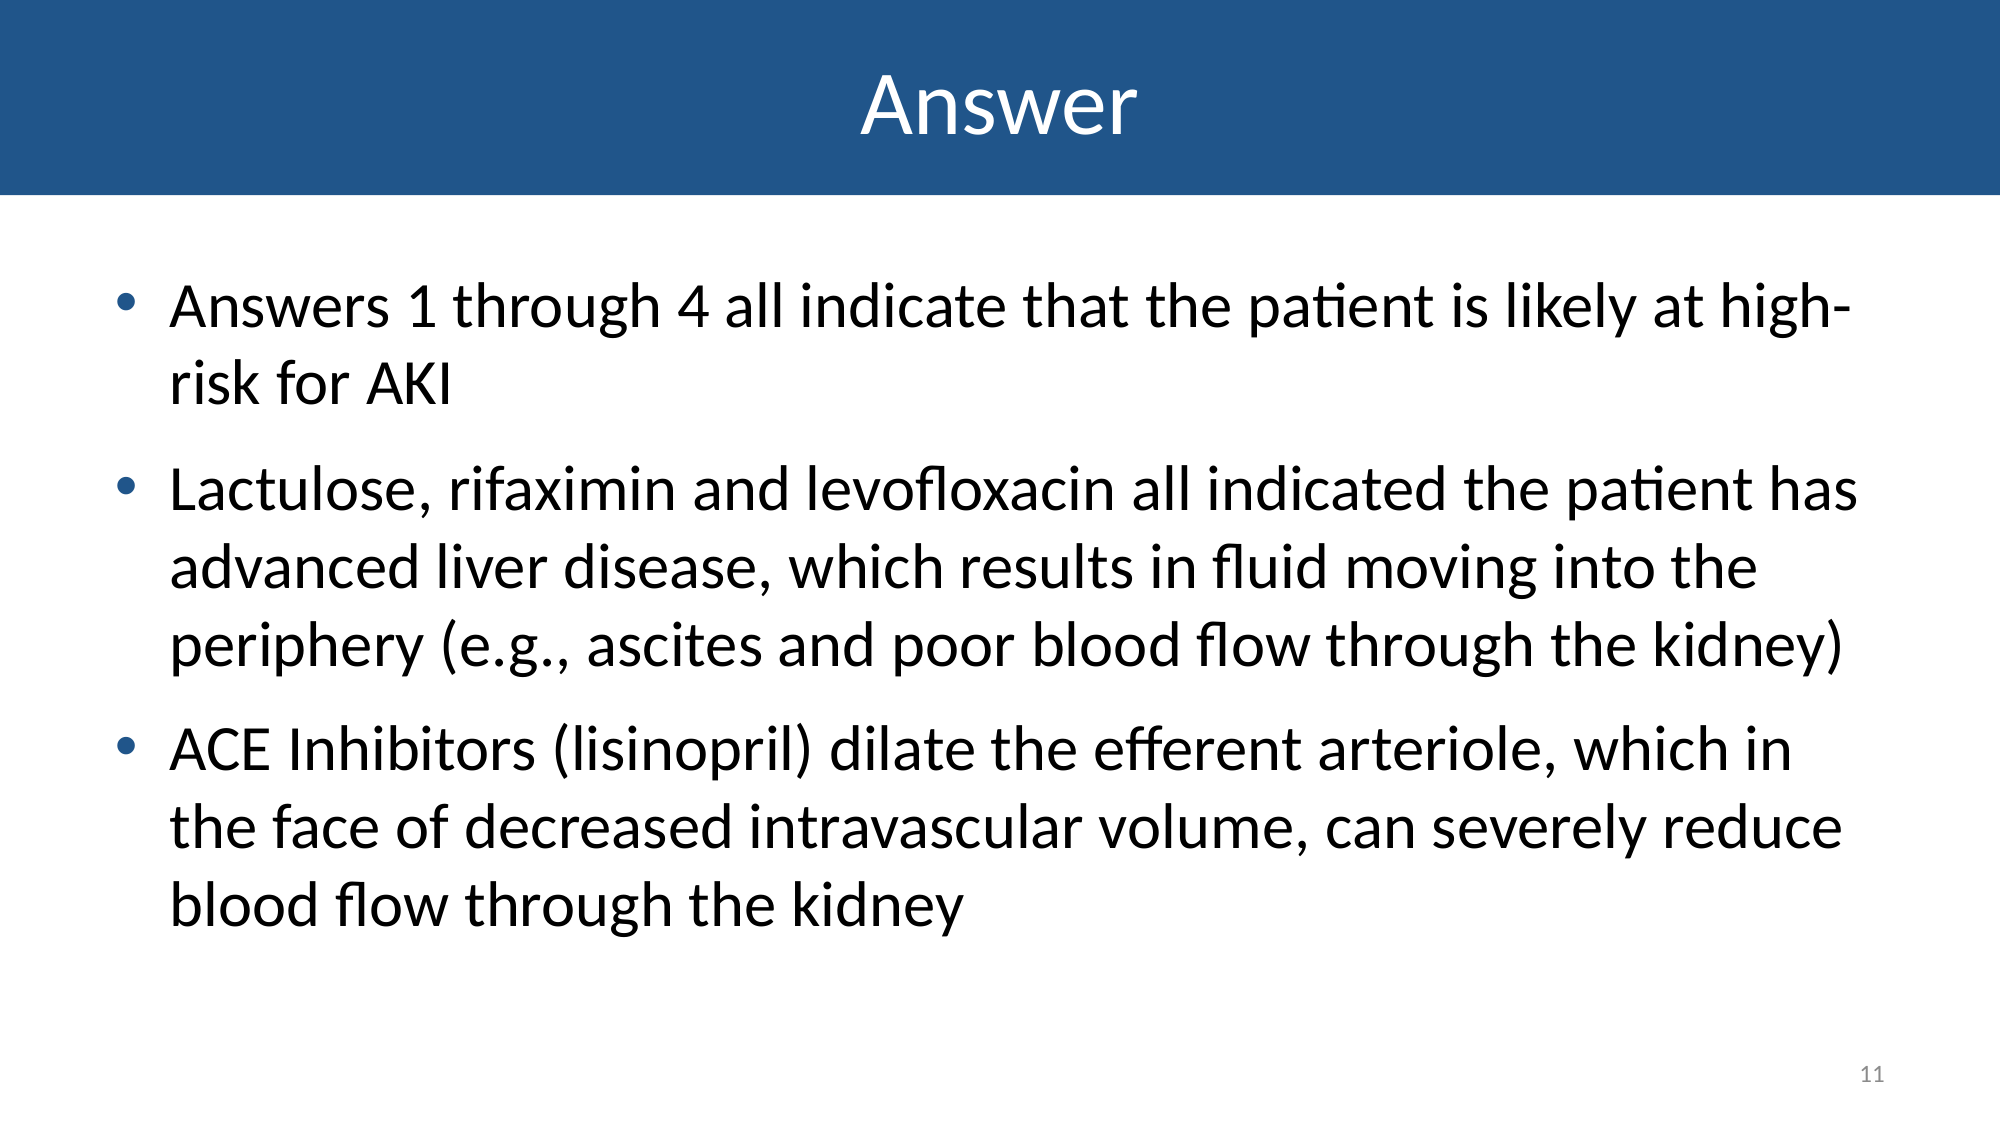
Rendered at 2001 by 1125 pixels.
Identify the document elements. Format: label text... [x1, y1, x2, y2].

slide_number 11 [1433, 1049, 1900, 1096]
title Answer [99, 22, 1900, 173]
list Answers 1 through 4 all indicate that the patient is likely at high-risk for AKI Lactulose, rifaximin and levofloxacin all indicated the patient has advanced liver disease, which results in fluid moving into the periphery (e.g., ascites and poor blood flow through the kidney) ACE Inhibitors (lisinopril) dilate the efferent arteriole, which in the face of decreased intravascular volume, can severely reduce blood flow through the kidney [99, 254, 1900, 1005]
